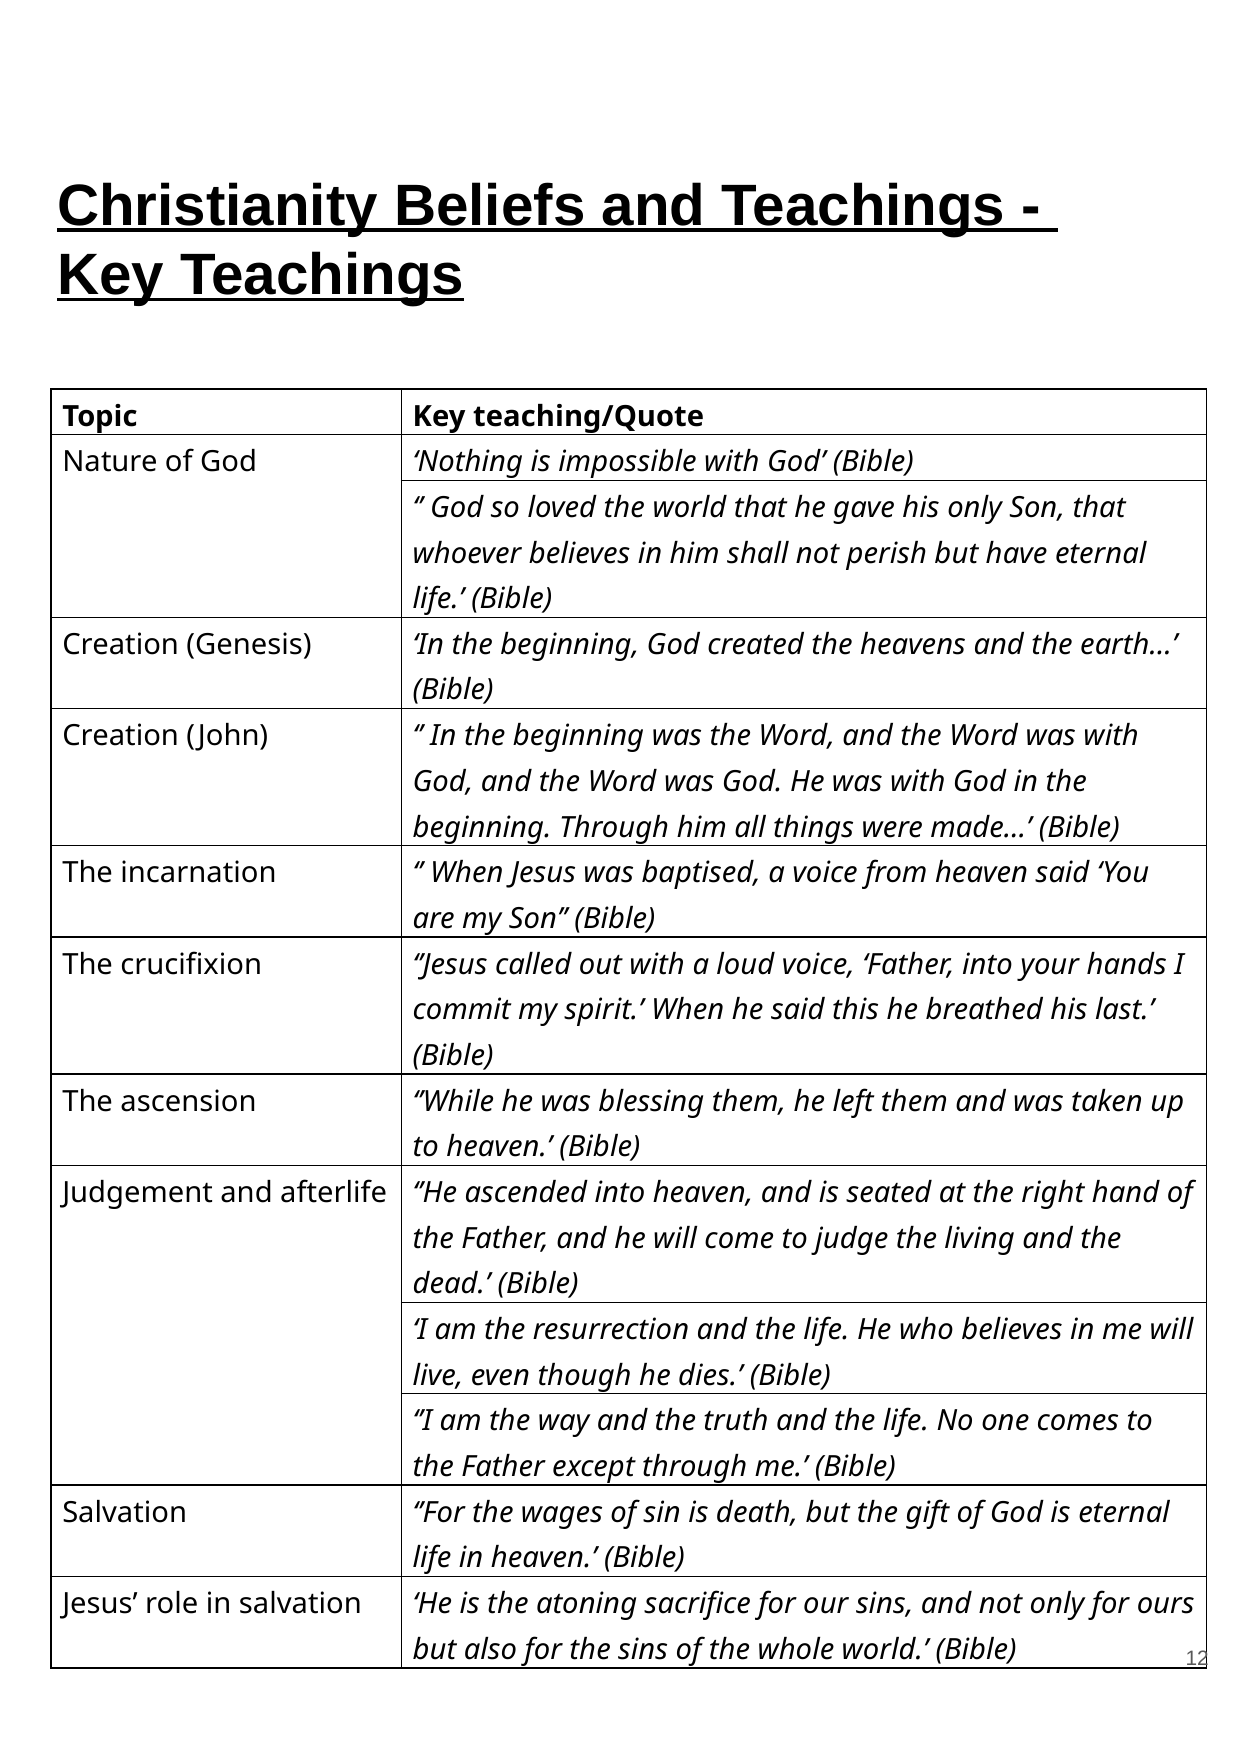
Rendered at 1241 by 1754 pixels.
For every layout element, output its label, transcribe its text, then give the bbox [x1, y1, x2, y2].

table_cell Jesus’ role in salvation [52, 1577, 401, 1667]
table_cell Salvation [52, 1486, 401, 1576]
table_cell ‘He is the atoning sacrifice for our sins, and not only for ours but also for the sins of the whole world.’ (Bible) [402, 1577, 1206, 1667]
table_header Key teaching/Quote [402, 390, 1206, 434]
table_cell ‘’ When Jesus was baptised, a voice from heaven said ‘You are my Son’’ (Bible) [402, 846, 1206, 936]
table_cell ‘I am the resurrection and the life. He who believes in me will live, even though he dies.’ (Bible) [402, 1303, 1206, 1393]
table_cell Creation (Genesis) [52, 618, 401, 708]
table_cell The incarnation [52, 846, 401, 936]
table_cell ‘’ God so loved the world that he gave his only Son, that whoever believes in him shall not perish but have eternal life.’ (Bible) [402, 481, 1206, 617]
table_cell ‘In the beginning, God created the heavens and the earth…’ (Bible) [402, 618, 1206, 708]
table_cell Creation (John) [52, 709, 401, 845]
table_cell Judgement and afterlife [52, 1166, 401, 1484]
table_cell ‘’For the wages of sin is death, but the gift of God is eternal life in heaven.’ (Bible) [402, 1486, 1206, 1576]
table_cell ‘’ In the beginning was the Word, and the Word was with God, and the Word was God. He was with God in the beginning. Through him all things were made…’ (Bible) [402, 709, 1206, 845]
table_cell ‘Nothing is impossible with God’ (Bible) [402, 435, 1206, 480]
slide_number 12 [1149, 1590, 1224, 1725]
table_cell Nature of God [52, 435, 401, 617]
table_cell ‘’I am the way and the truth and the life. No one comes to the Father except through me.’ (Bible) [402, 1394, 1206, 1484]
table_cell The ascension [52, 1075, 401, 1165]
table_cell ‘’While he was blessing them, he left them and was taken up to heaven.’ (Bible) [402, 1075, 1206, 1165]
table_cell The crucifixion [52, 938, 401, 1073]
table_header Topic [52, 390, 401, 434]
table_cell ‘’Jesus called out with a loud voice, ‘Father, into your hands I commit my spirit.’ When he said this he breathed his last.’ (Bible) [402, 938, 1206, 1073]
title Christianity Beliefs and Teachings - Key Teachings [42, 151, 1198, 348]
table_cell ‘’He ascended into heaven, and is seated at the right hand of the Father, and he will come to judge the living and the dead.’ (Bible) [402, 1166, 1206, 1302]
